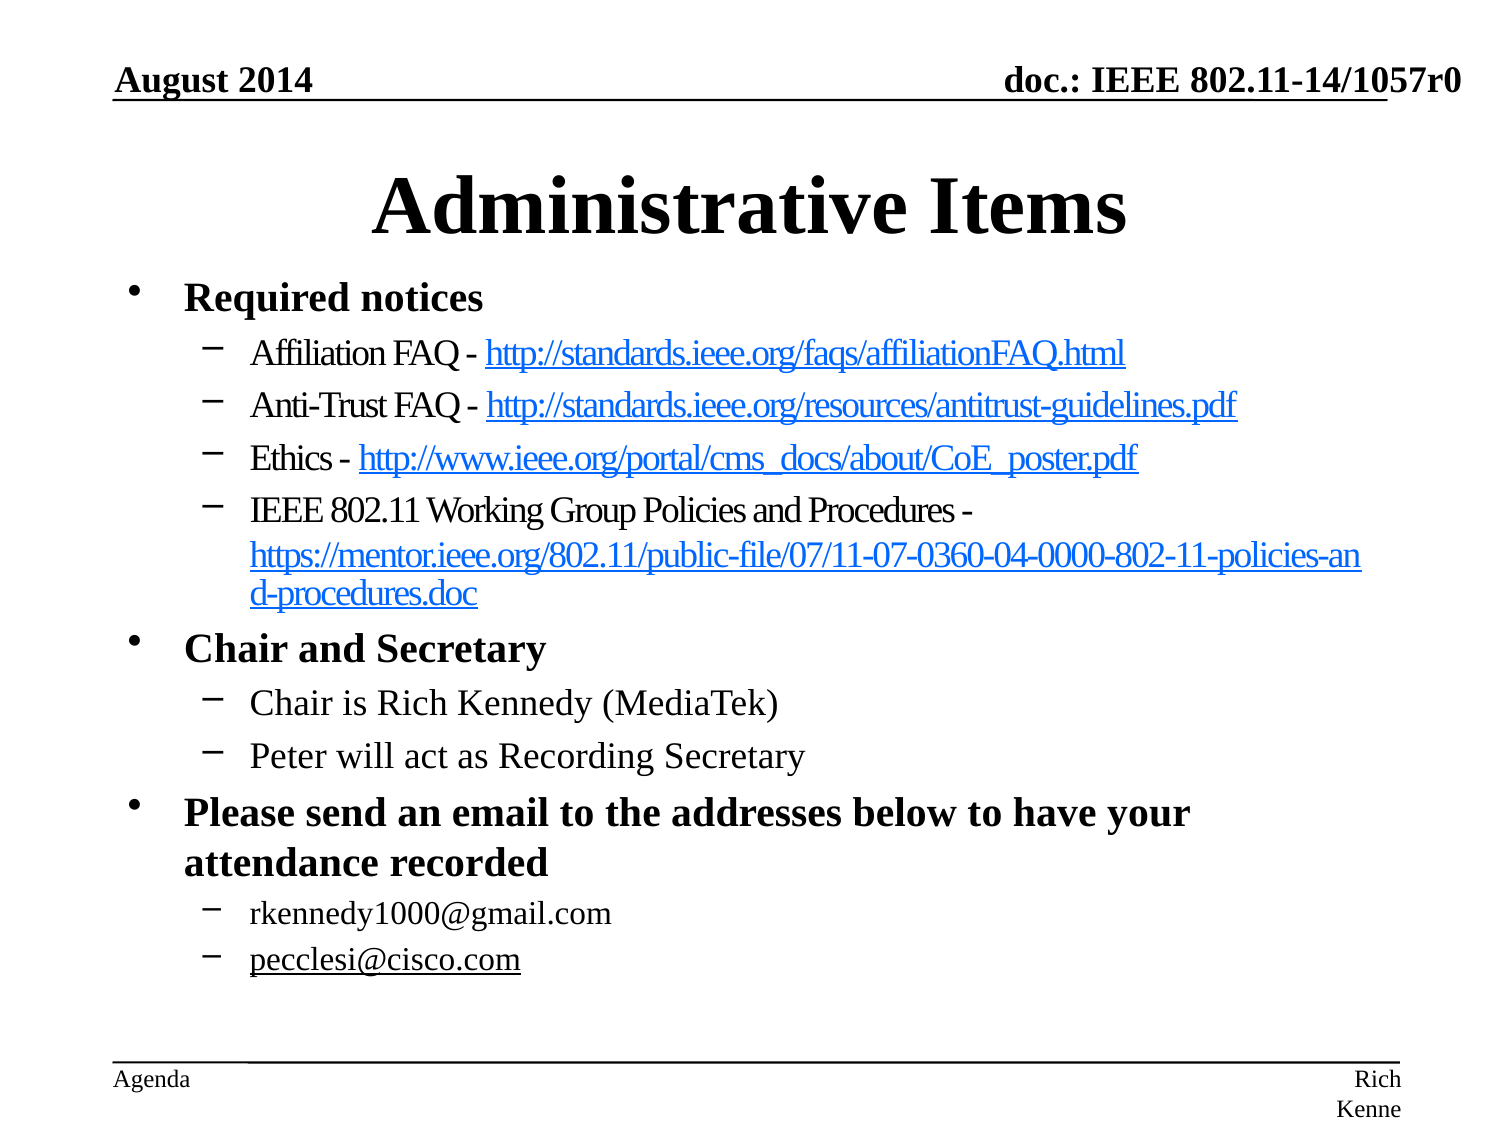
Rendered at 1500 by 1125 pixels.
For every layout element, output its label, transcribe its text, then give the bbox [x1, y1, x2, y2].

list Required notices Affiliation FAQ - http://standards.ieee.org/faqs/affiliationFAQ.html Anti-Trust FAQ - http://standards.ieee.org/resources/antitrust-guidelines.pdf Ethics - http://www.ieee.org/portal/cms_docs/about/CoE_poster.pdf IEEE 802.11 Working Group Policies and Procedures - https://mentor.ieee.org/802.11/public-file/07/11-07-0360-04-0000-802-11-policies-and-procedures.doc Chair and Secretary Chair is Rich Kennedy (MediaTek) Peter will act as Recording Secretary Please send an email to the addresses below to have your attendance recorded rkennedy1000@gmail.com pecclesi@cisco.com [112, 262, 1388, 1000]
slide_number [114, 54, 316, 101]
title Administrative Items [112, 112, 1388, 262]
footer Rich Kennedy, MediaTek [1324, 1061, 1402, 1093]
